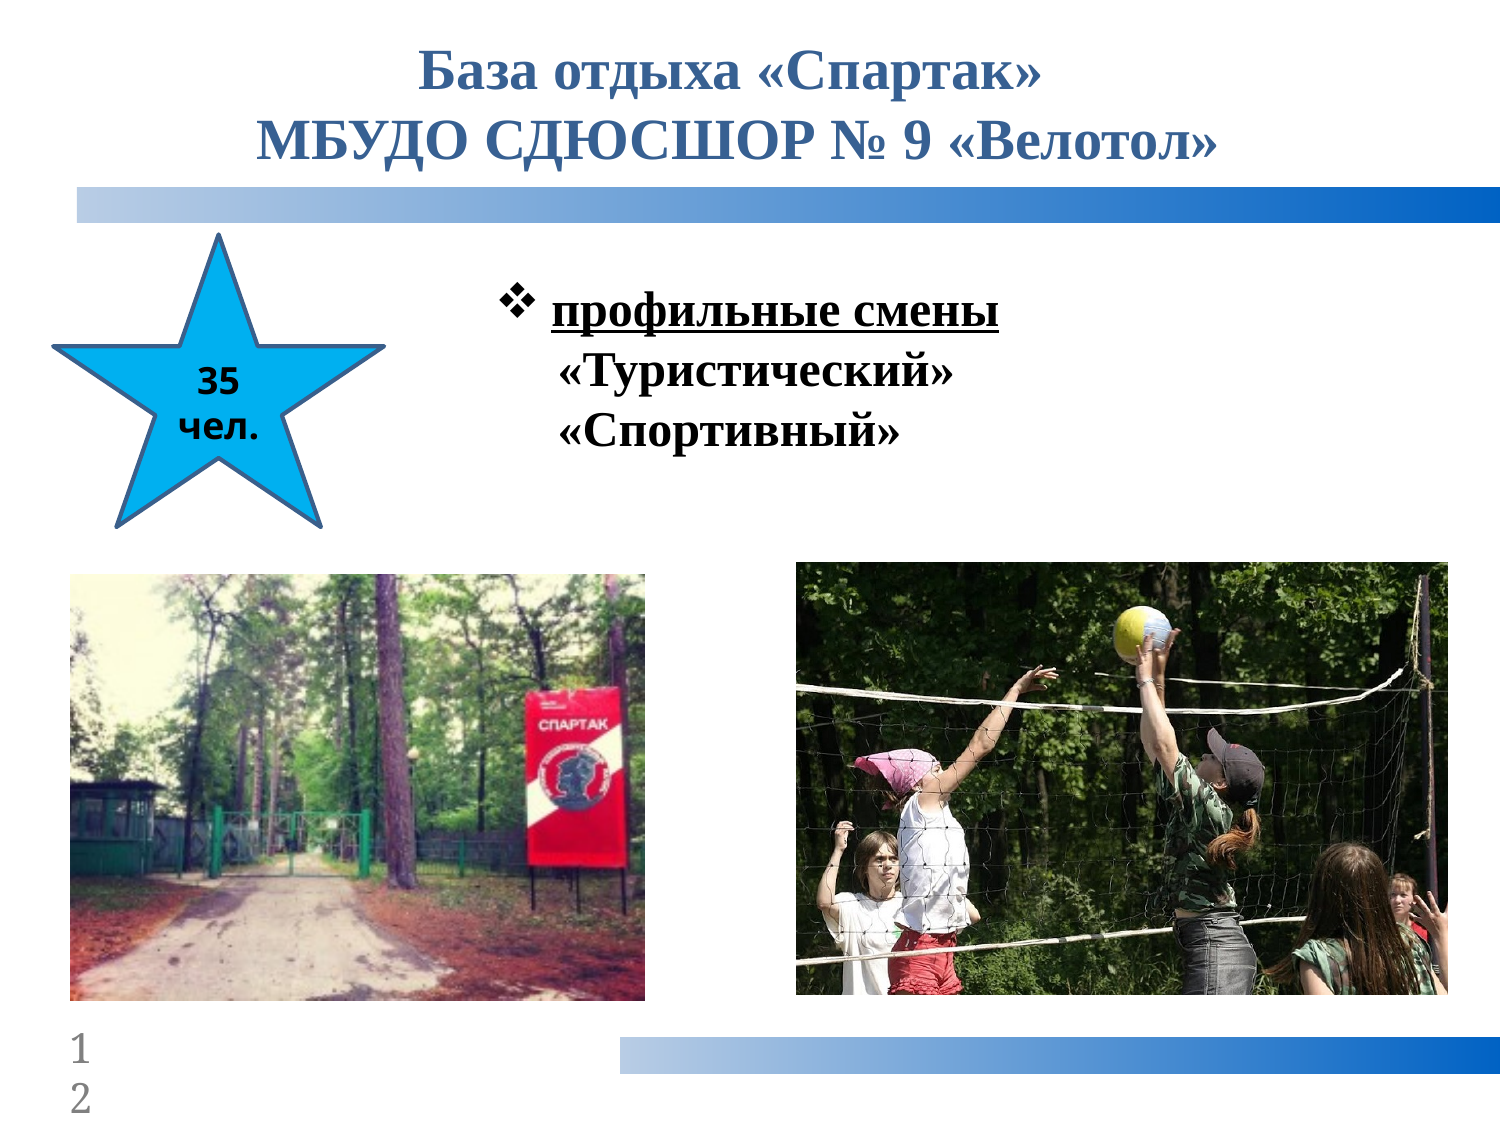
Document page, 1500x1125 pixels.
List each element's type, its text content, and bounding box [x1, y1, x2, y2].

text_box База отдыха «Спартак» МБУДО СДЮСШОР № 9 «Велотол» [0, 23, 1477, 179]
text_box 35 чел. [51, 232, 387, 529]
text_box профильные смены «Туристический» «Спортивный» [480, 269, 1284, 465]
picture [796, 562, 1448, 996]
text_box [75, 185, 1500, 225]
text_box 12 [54, 1014, 129, 1125]
text_box [618, 1036, 1500, 1075]
picture [70, 573, 645, 1001]
